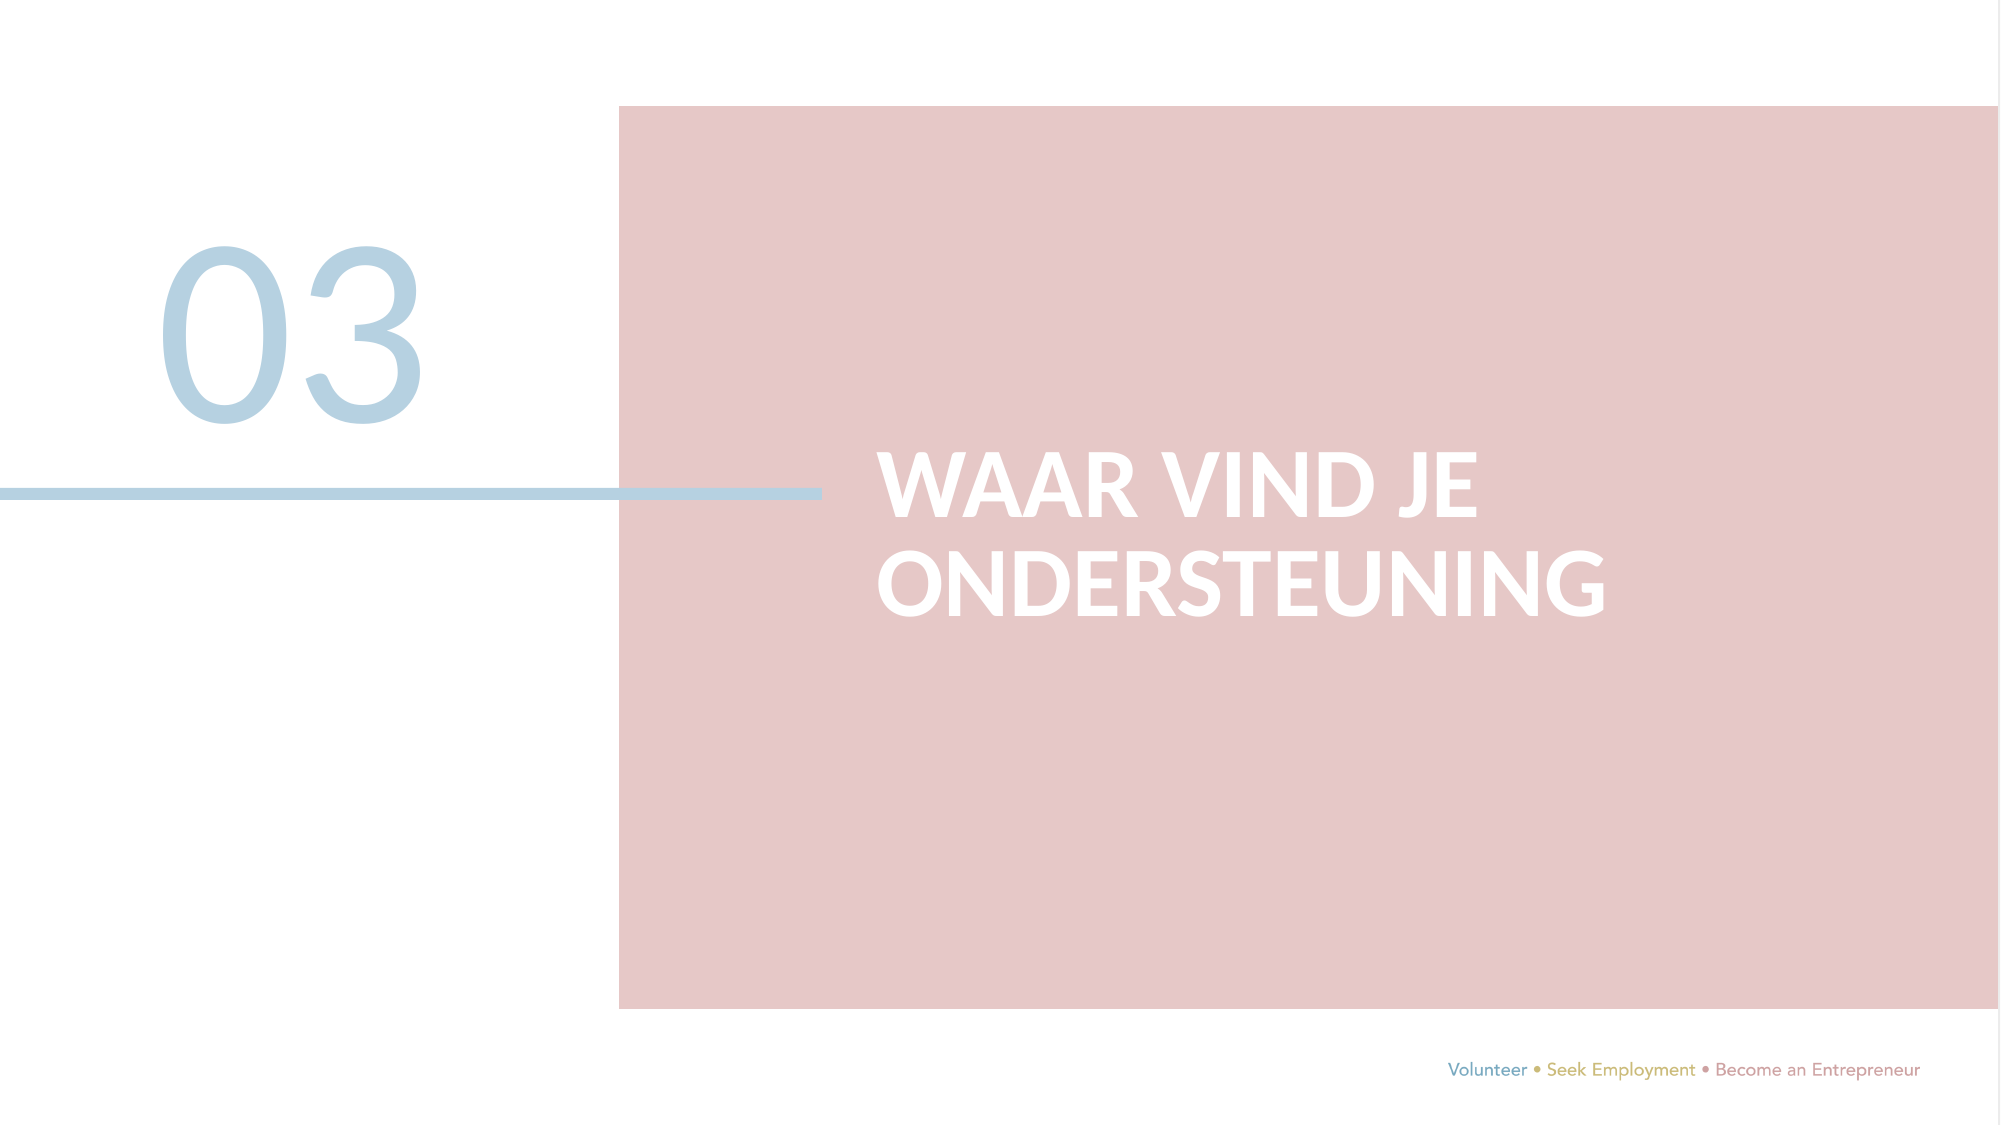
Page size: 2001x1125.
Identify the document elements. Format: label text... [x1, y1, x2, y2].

picture [1418, 1046, 1971, 1103]
list WAAR VIND JE ONDERSTEUNING [861, 430, 1719, 951]
list 03 [141, 180, 481, 277]
